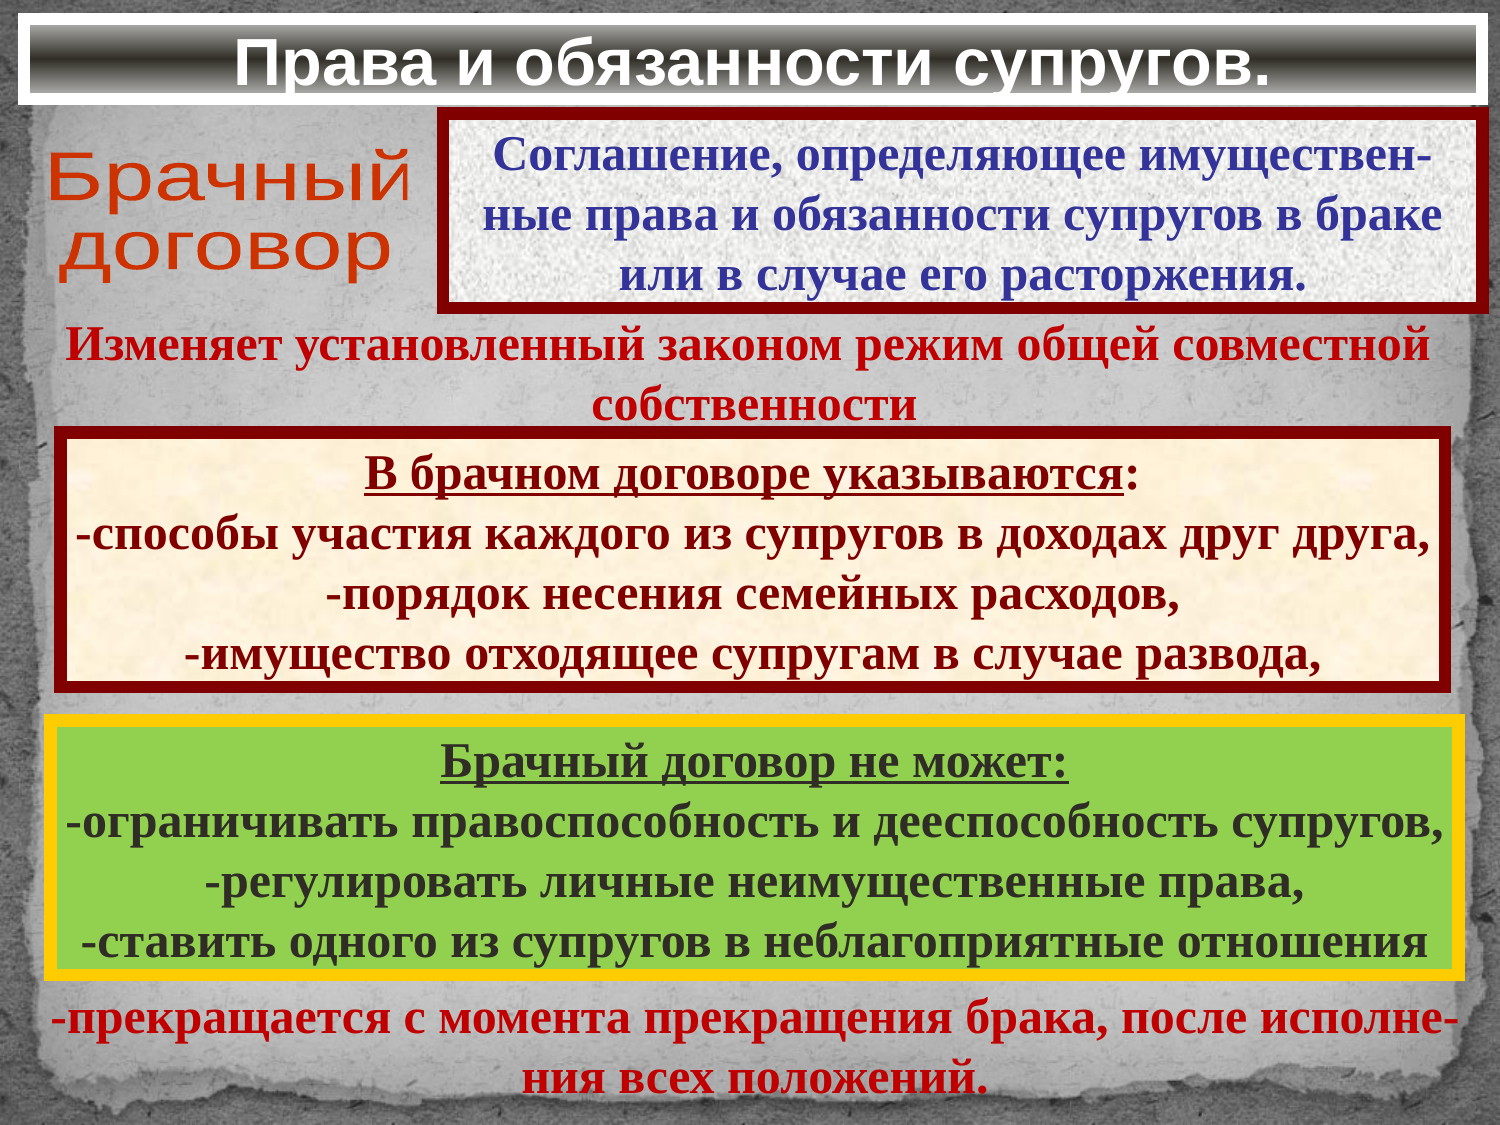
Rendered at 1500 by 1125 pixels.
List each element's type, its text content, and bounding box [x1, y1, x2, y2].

text_box Брачный договор не может: -ограничивать правоспособность и дееспособность супругов, -регулировать личные неимущественные права, -ставить одного из супругов в неблагоприятные отношения [50, 720, 1459, 976]
text_box Изменяет установленный законом режим общей совместной собственности [50, 302, 1459, 438]
text_box -прекращается с момента прекращения брака, после исполне- ния всех положений. [35, 976, 1475, 1111]
text_box В брачном договоре указываются: -способы участия каждого из супругов в доходах друг друга, -порядок несения семейных расходов, -имущество отходящее супругам в случае развода, [60, 438, 1446, 688]
title Права и обязанности супругов. [23, 18, 1483, 100]
picture [0, 0, 1500, 1125]
text_box Соглашение, определяющее имуществен-ные права и обязанности супругов в браке или в случае его расторжения. [442, 113, 1483, 309]
